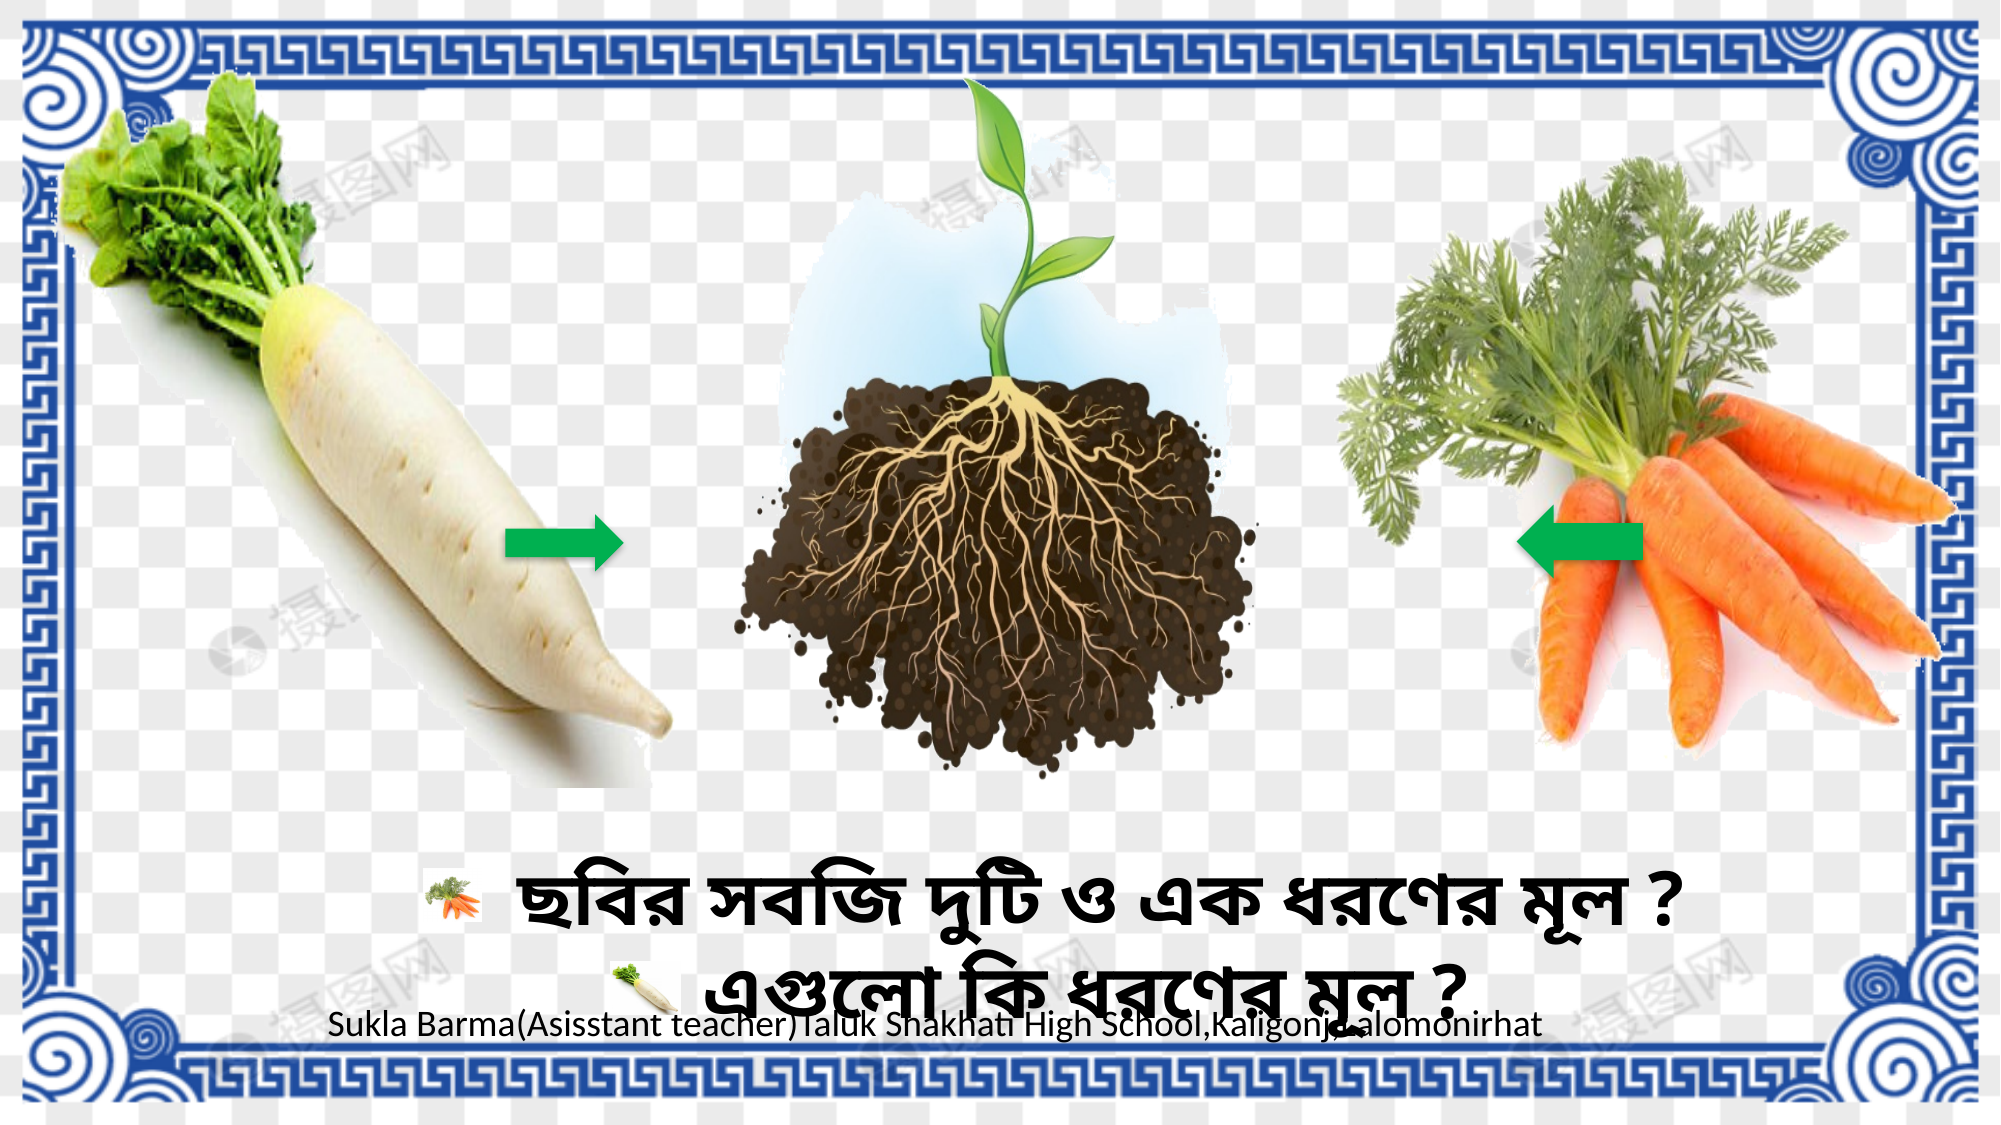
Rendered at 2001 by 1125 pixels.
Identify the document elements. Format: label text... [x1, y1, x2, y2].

text_box এগুলো কি ধরণের মূল ? [104, 935, 1974, 1041]
text_box ছবির সবজি দুটি ও এক ধরণের মূল ? [159, 842, 1948, 935]
picture [0, 0, 2000, 1125]
